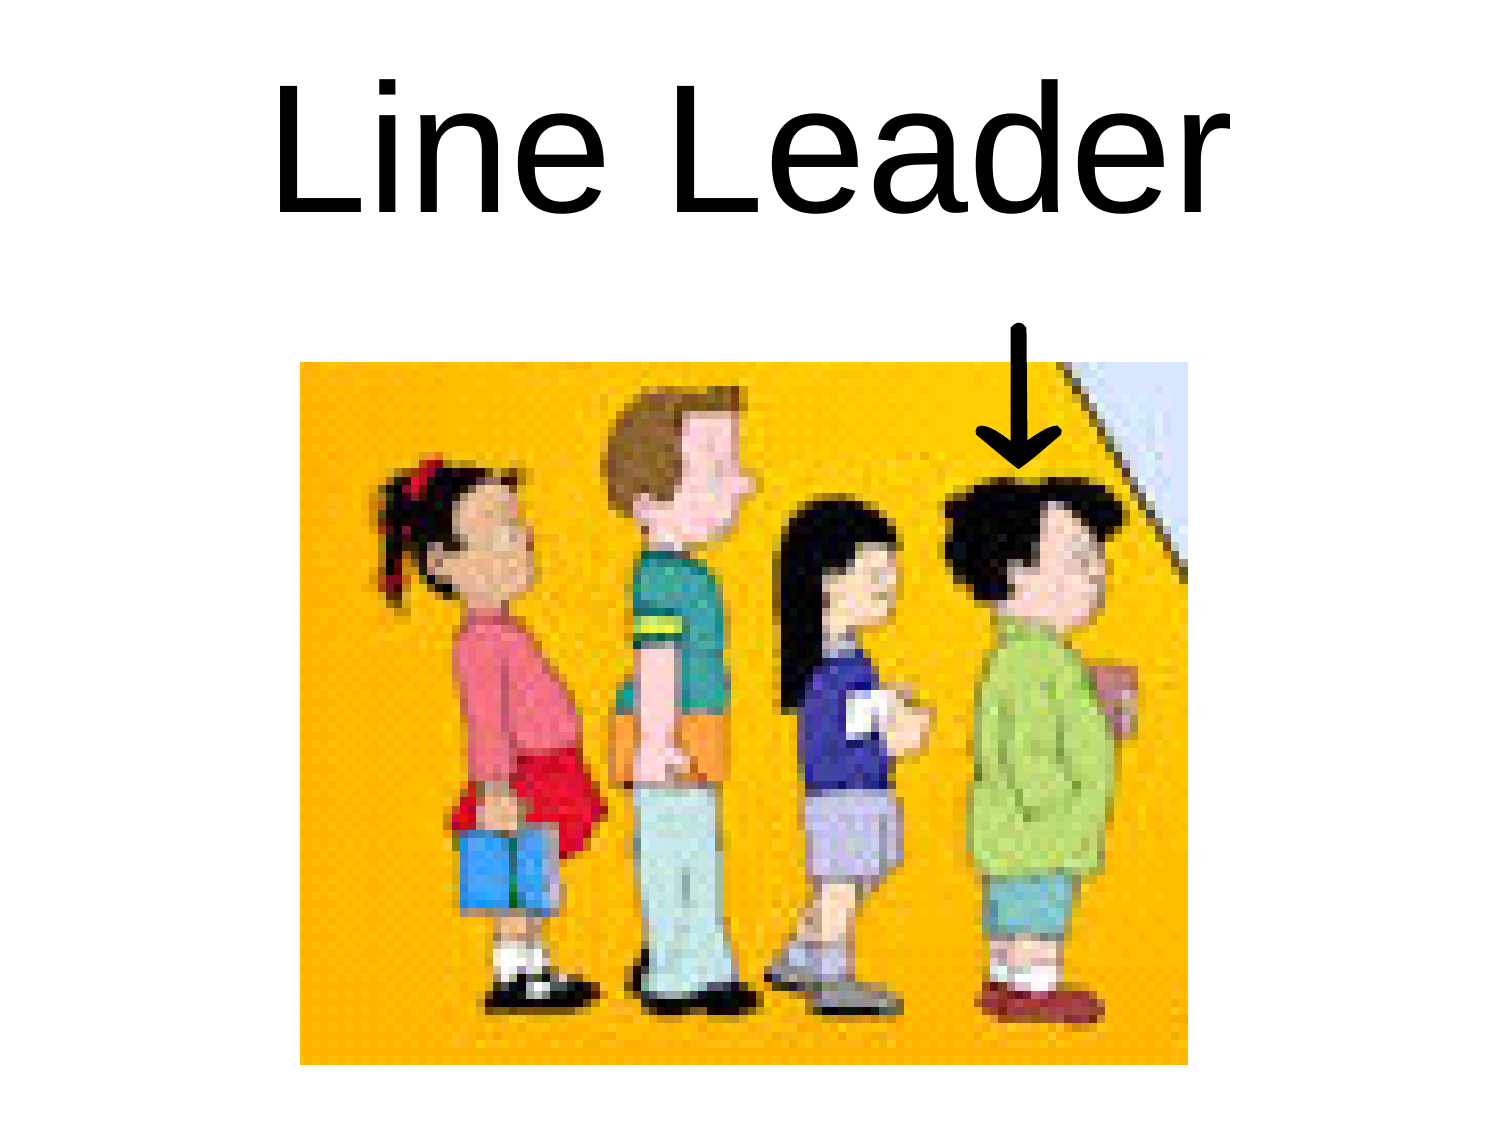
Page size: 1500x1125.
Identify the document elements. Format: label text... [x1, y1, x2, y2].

title Line Leader [74, 44, 1426, 233]
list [299, 362, 1188, 1066]
text_box  [962, 249, 1138, 360]
